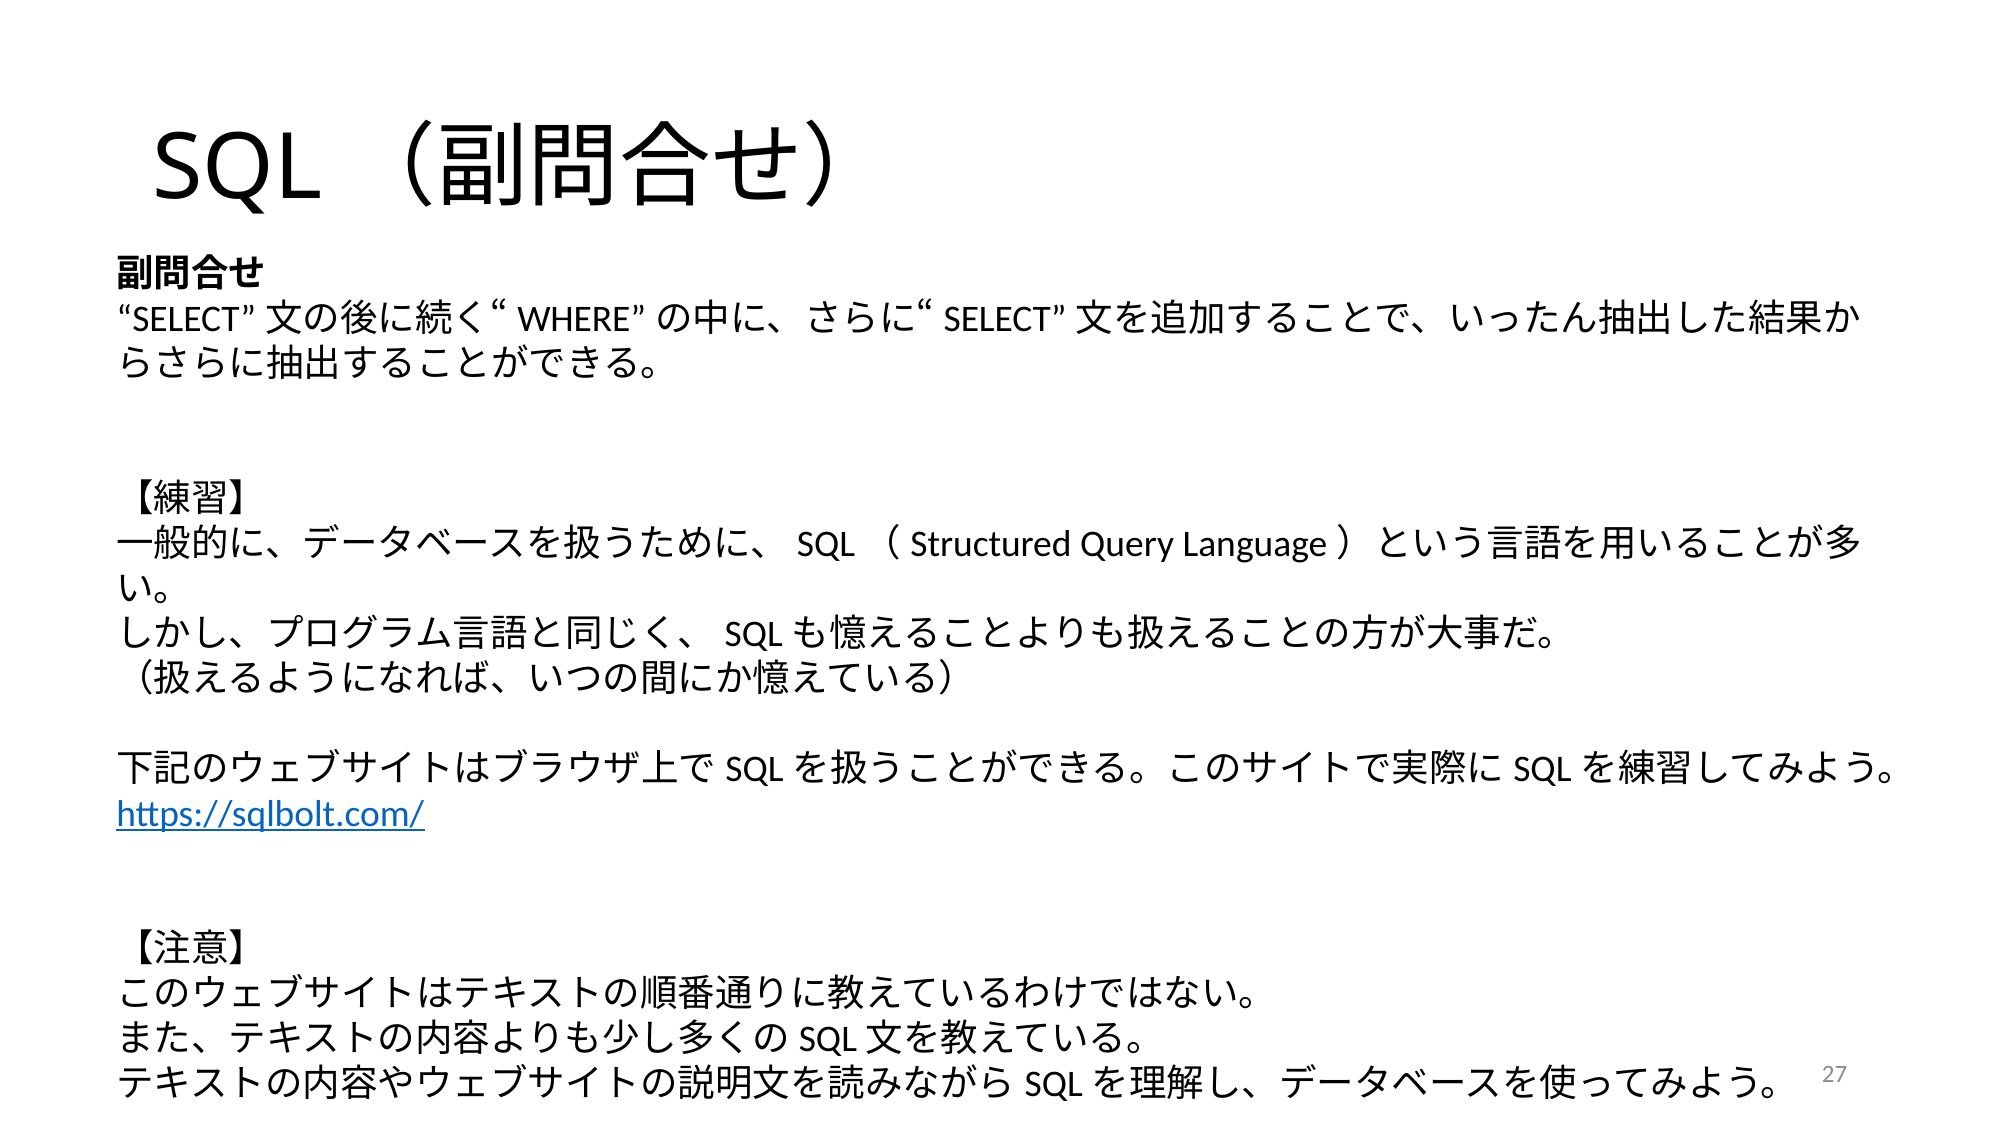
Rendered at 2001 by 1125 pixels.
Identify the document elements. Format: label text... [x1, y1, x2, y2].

title SQL（副問合せ） [137, 59, 1863, 241]
text_box 副問合せ “SELECT”文の後に続く“WHERE”の中に、さらに“SELECT”文を追加することで、いったん抽出した結果からさらに抽出することができる。 【練習】 一般的に、データベースを扱うために、SQL（Structured Query Language）という言語を用いることが多い。 しかし、プログラム言語と同じく、SQLも憶えることよりも扱えることの方が大事だ。 （扱えるようになれば、いつの間にか憶えている） 下記のウェブサイトはブラウザ上でSQLを扱うことができる。このサイトで実際にSQLを練習してみよう。 https://sqlbolt.com/ 【注意】 このウェブサイトはテキストの順番通りに教えているわけではない。 また、テキストの内容よりも少し多くのSQL文を教えている。 テキストの内容やウェブサイトの説明文を読みながらSQLを理解し、データベースを使ってみよう。 [101, 241, 1900, 1111]
